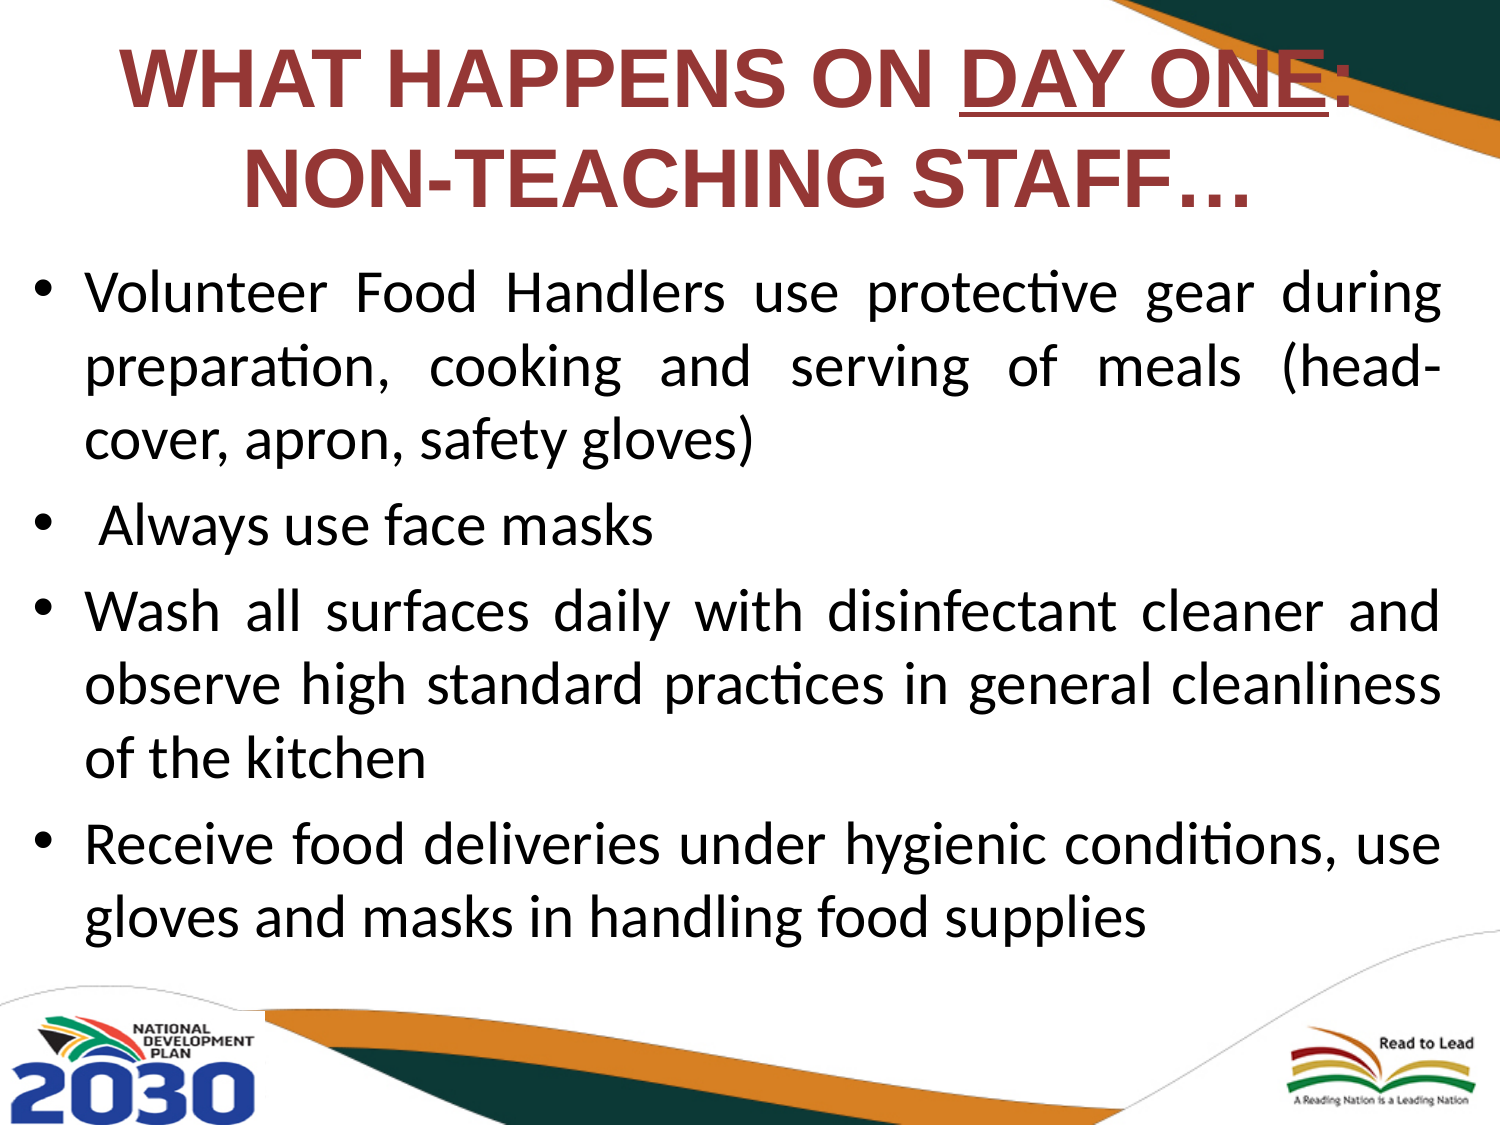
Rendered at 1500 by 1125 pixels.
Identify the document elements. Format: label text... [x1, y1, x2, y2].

list Volunteer Food Handlers use protective gear during preparation, cooking and serving of meals (head-cover, apron, safety gloves) Always use face masks Wash all surfaces daily with disinfectant cleaner and observe high standard practices in general cleanliness of the kitchen Receive food deliveries under hygienic conditions, use gloves and masks in handling food supplies [17, 243, 1459, 965]
title WHAT HAPPENS ON DAY ONE: NON-TEACHING STAFF… [17, 17, 1459, 232]
picture [0, 0, 1500, 1125]
